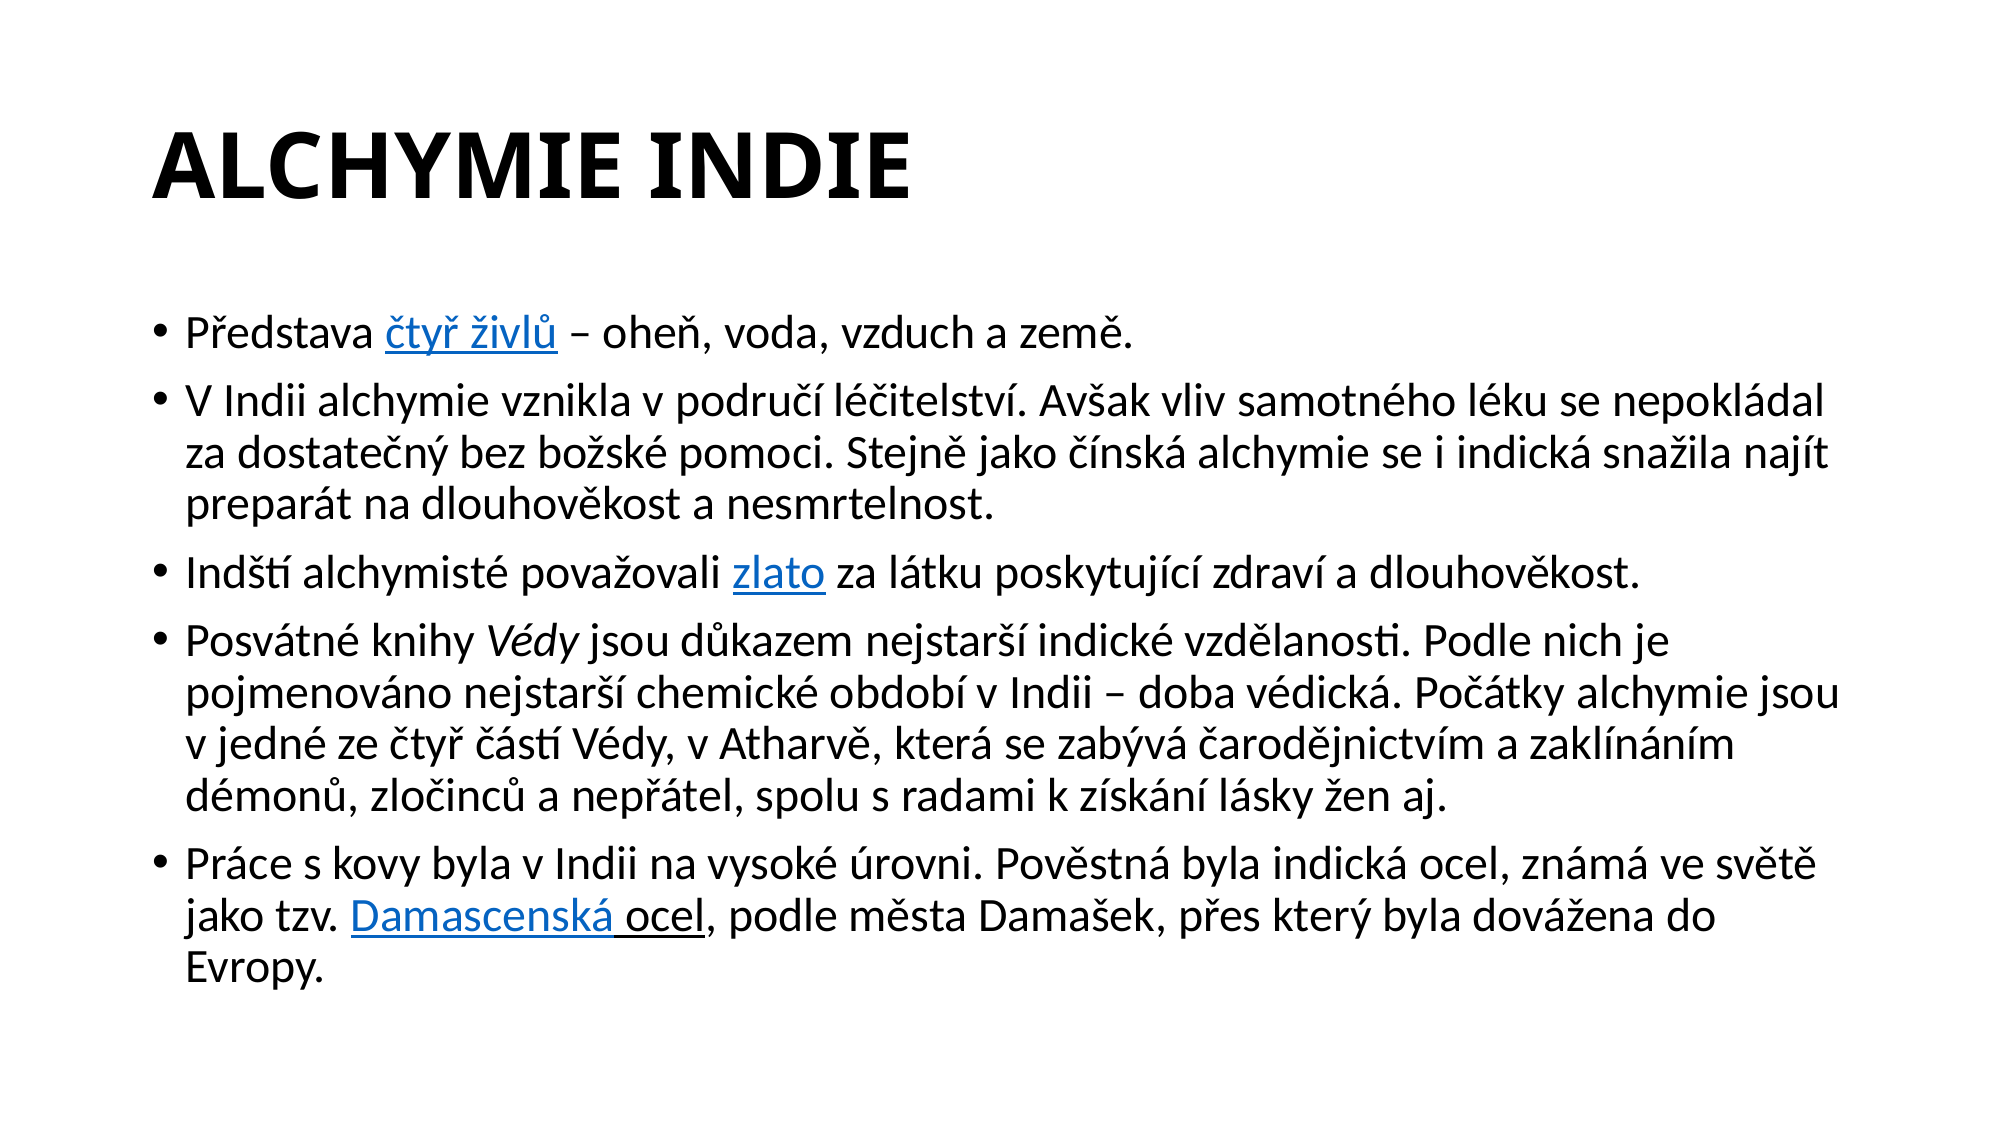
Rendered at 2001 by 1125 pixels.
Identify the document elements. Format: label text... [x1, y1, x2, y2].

title ALCHYMIE INDIE [137, 59, 1863, 278]
list Představa čtyř živlů – oheň, voda, vzduch a země. V Indii alchymie vznikla v područí léčitelství. Avšak vliv samotného léku se nepokládal za dostatečný bez božské pomoci. Stejně jako čínská alchymie se i indická snažila najít preparát na dlouhověkost a nesmrtelnost. Indští alchymisté považovali zlato za látku poskytující zdraví a dlouhověkost. Posvátné knihy Védy jsou důkazem nejstarší indické vzdělanosti. Podle nich je pojmenováno nejstarší chemické období v Indii – doba védická. Počátky alchymie jsou v jedné ze čtyř částí Védy, v Atharvě, která se zabývá čarodějnictvím a zaklínáním démonů, zločinců a nepřátel, spolu s radami k získání lásky žen aj. Práce s kovy byla v Indii na vysoké úrovni. Pověstná byla indická ocel, známá ve světě jako tzv. Damascenská ocel, podle města Damašek, přes který byla dovážena do Evropy. [137, 299, 1863, 1014]
